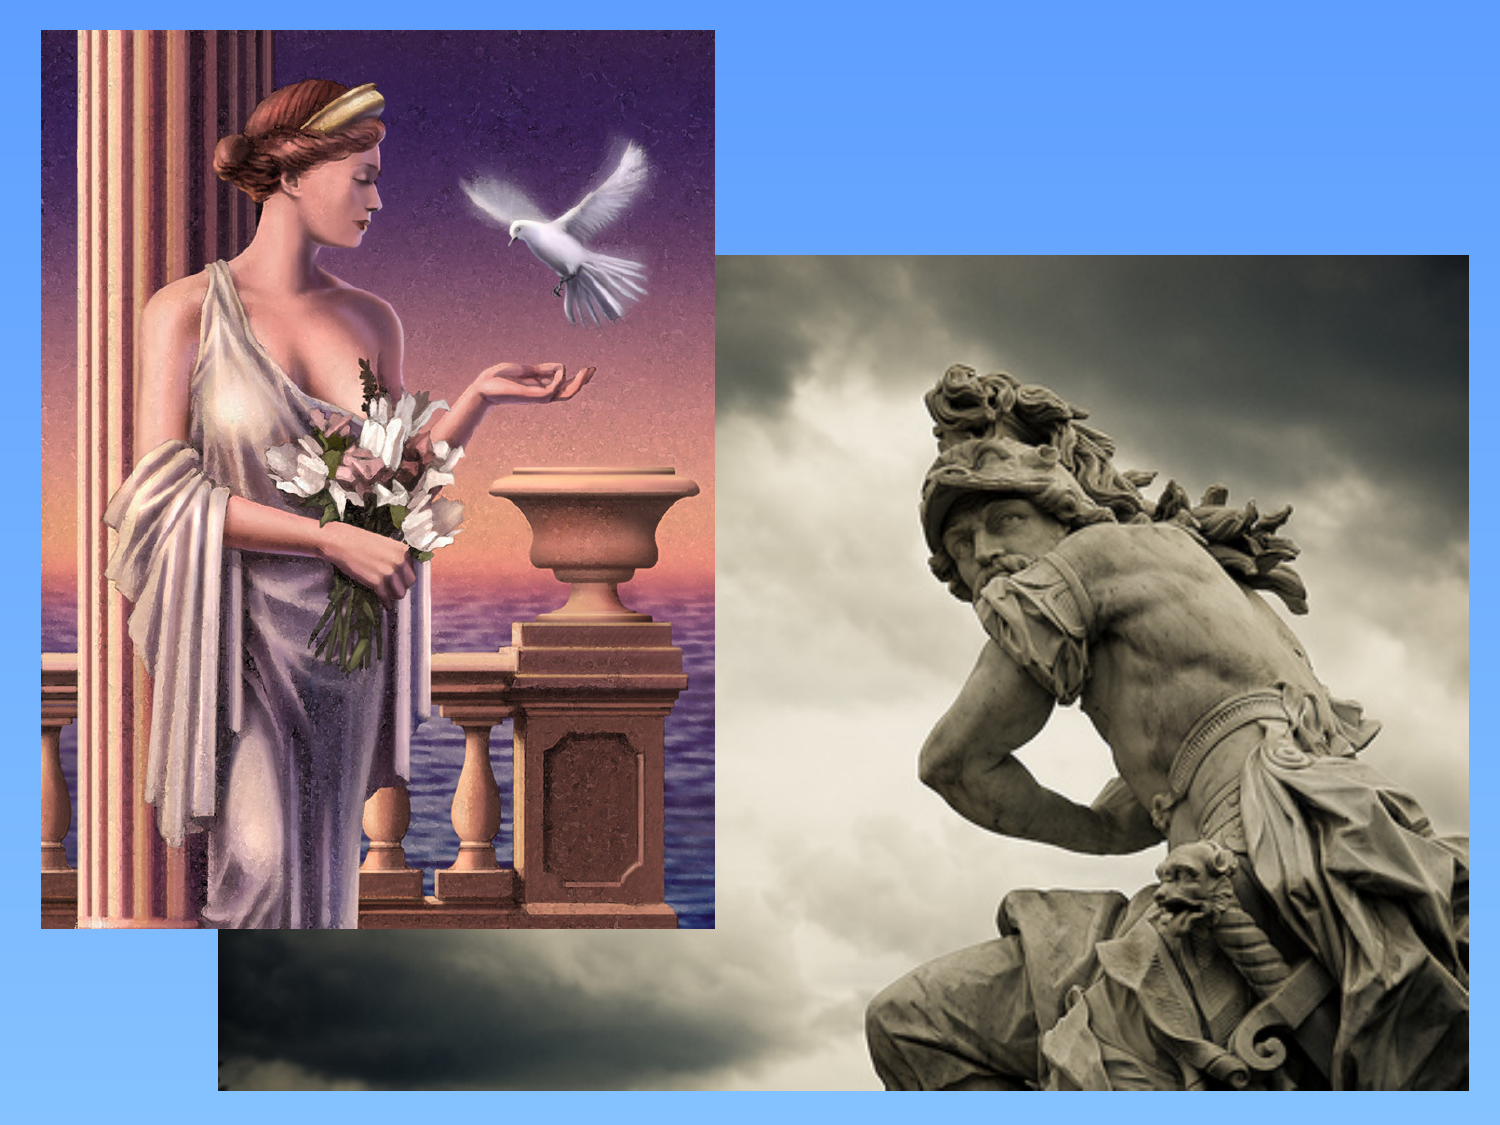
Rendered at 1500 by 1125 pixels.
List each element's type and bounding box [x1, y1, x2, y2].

list [218, 255, 1469, 1091]
list [41, 30, 715, 929]
